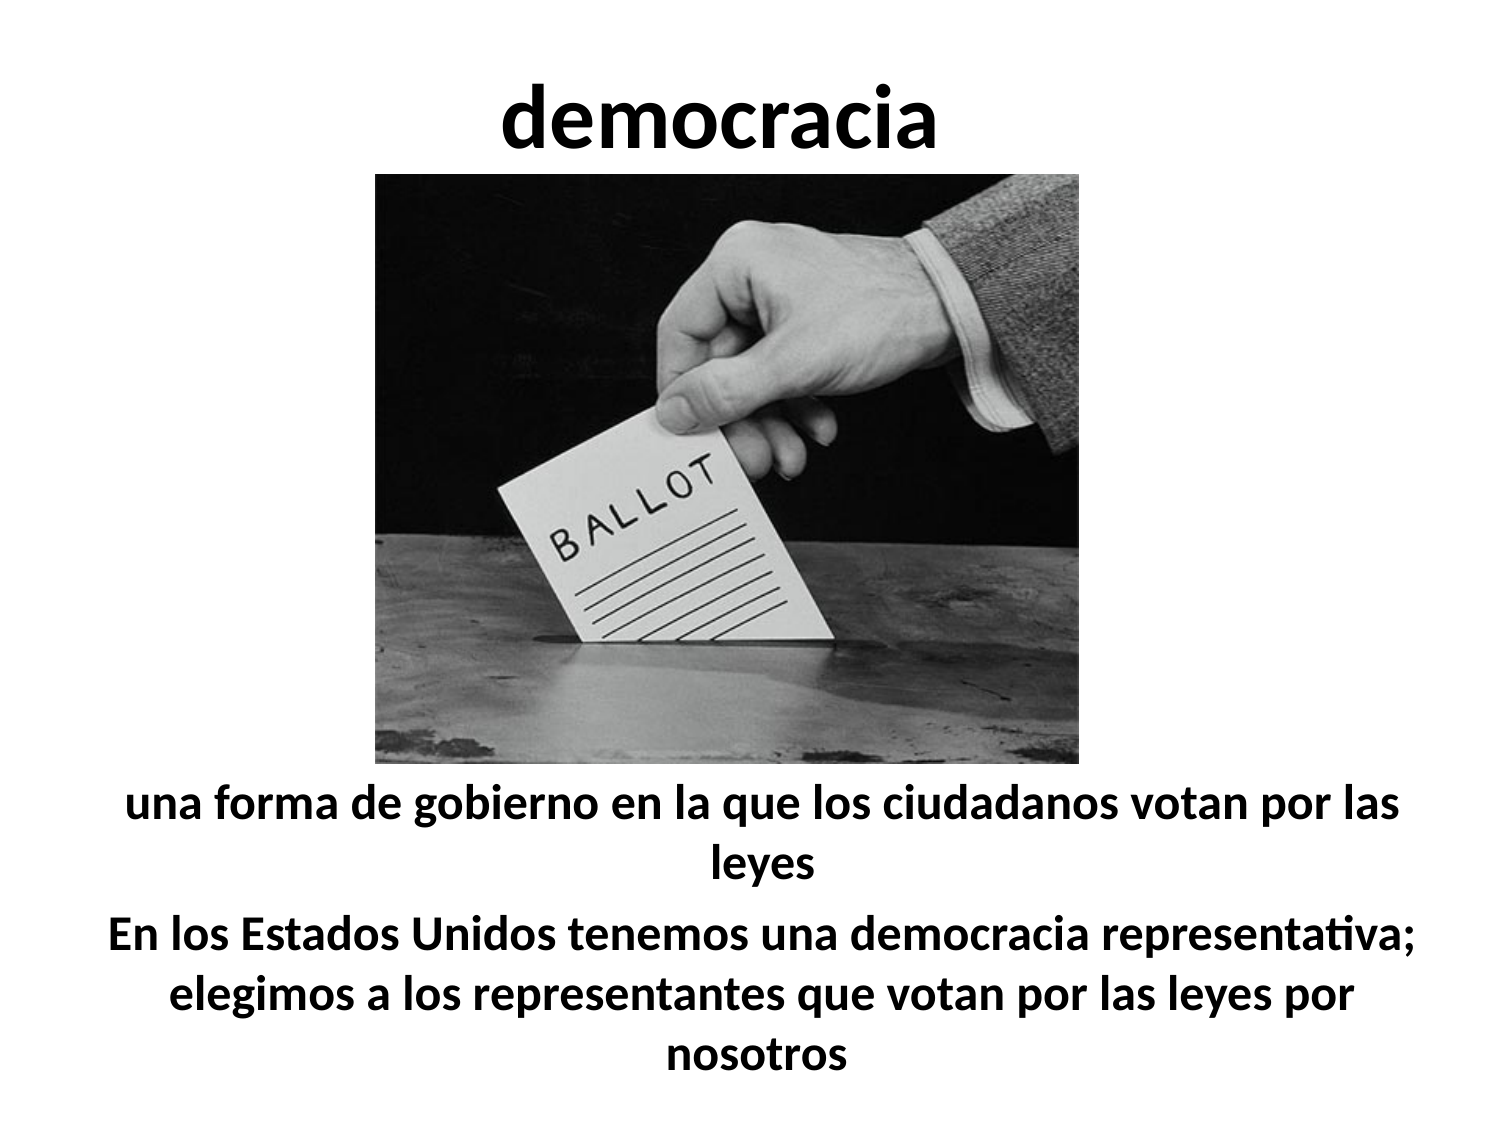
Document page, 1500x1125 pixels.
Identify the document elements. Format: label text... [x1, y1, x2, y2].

text_box democracia [75, 49, 1388, 175]
picture [374, 174, 1079, 765]
text_box una forma de gobierno en la que los ciudadanos votan por las leyes En los Estados Unidos tenemos una democracia representativa; elegimos a los representantes que votan por las leyes por nosotros [62, 762, 1463, 1125]
